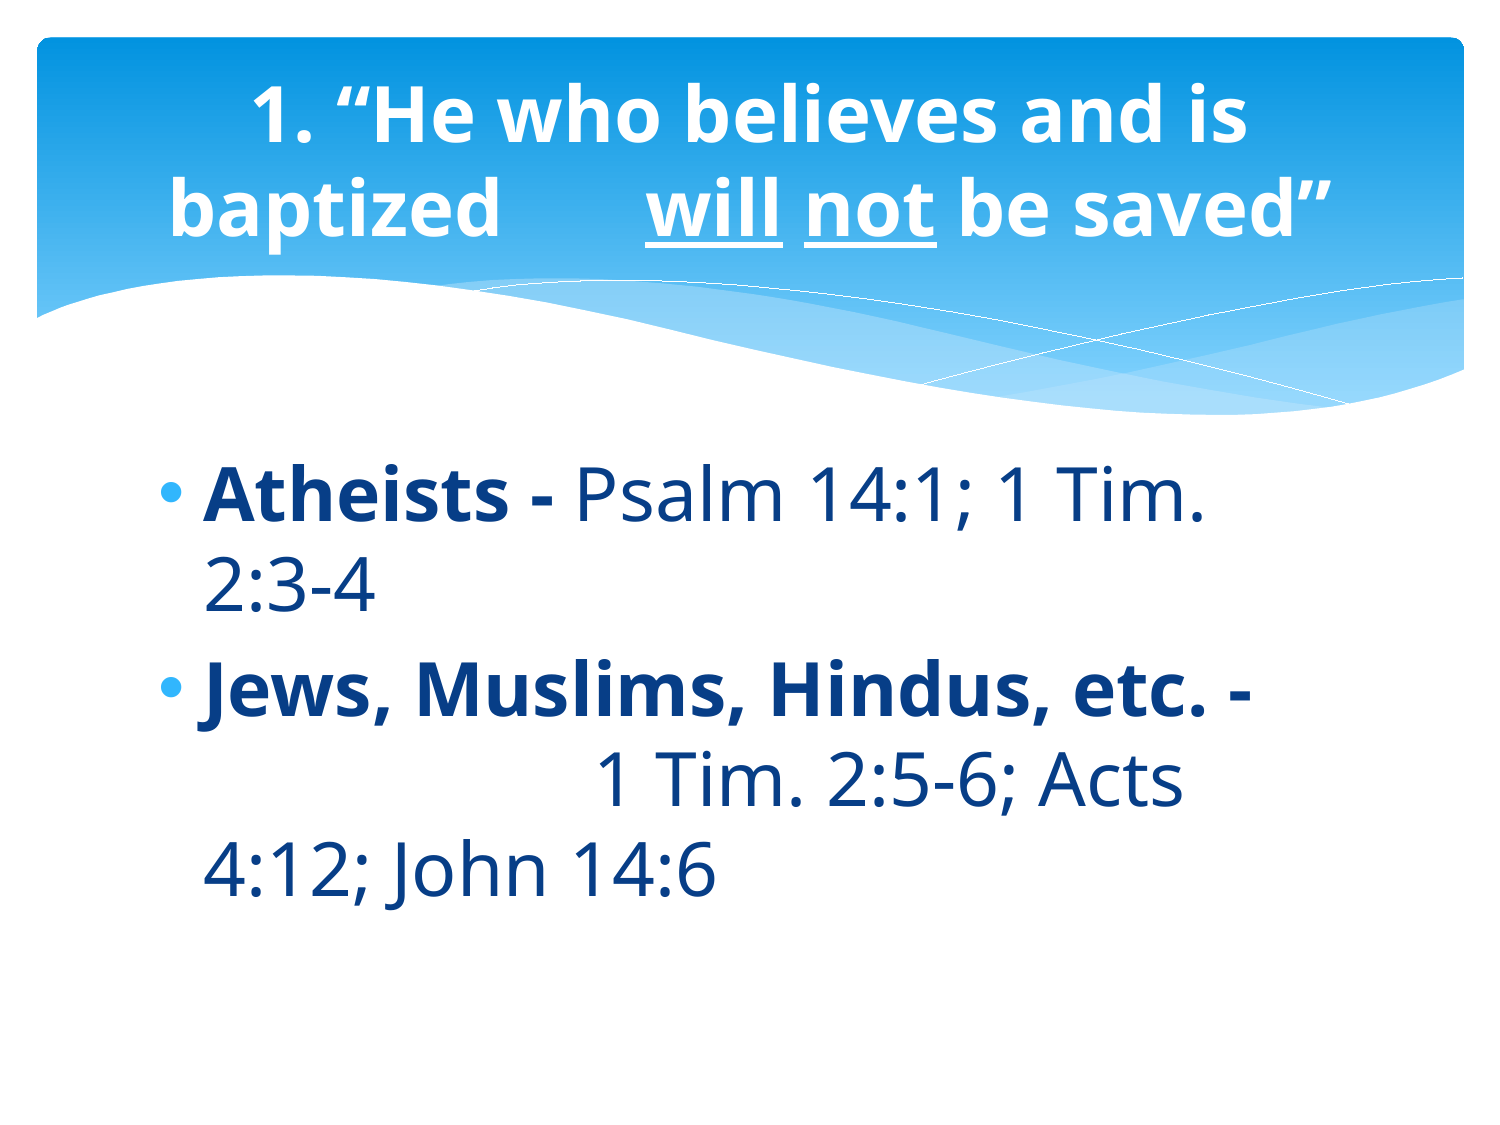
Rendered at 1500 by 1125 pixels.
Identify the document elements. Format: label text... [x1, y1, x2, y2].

list Atheists - Psalm 14:1; 1 Tim. 2:3-4 Jews, Muslims, Hindus, etc. - 1 Tim. 2:5-6; Acts 4:12; John 14:6 [143, 438, 1359, 1005]
title 1. “He who believes and is baptized will not be saved” [75, 55, 1425, 261]
